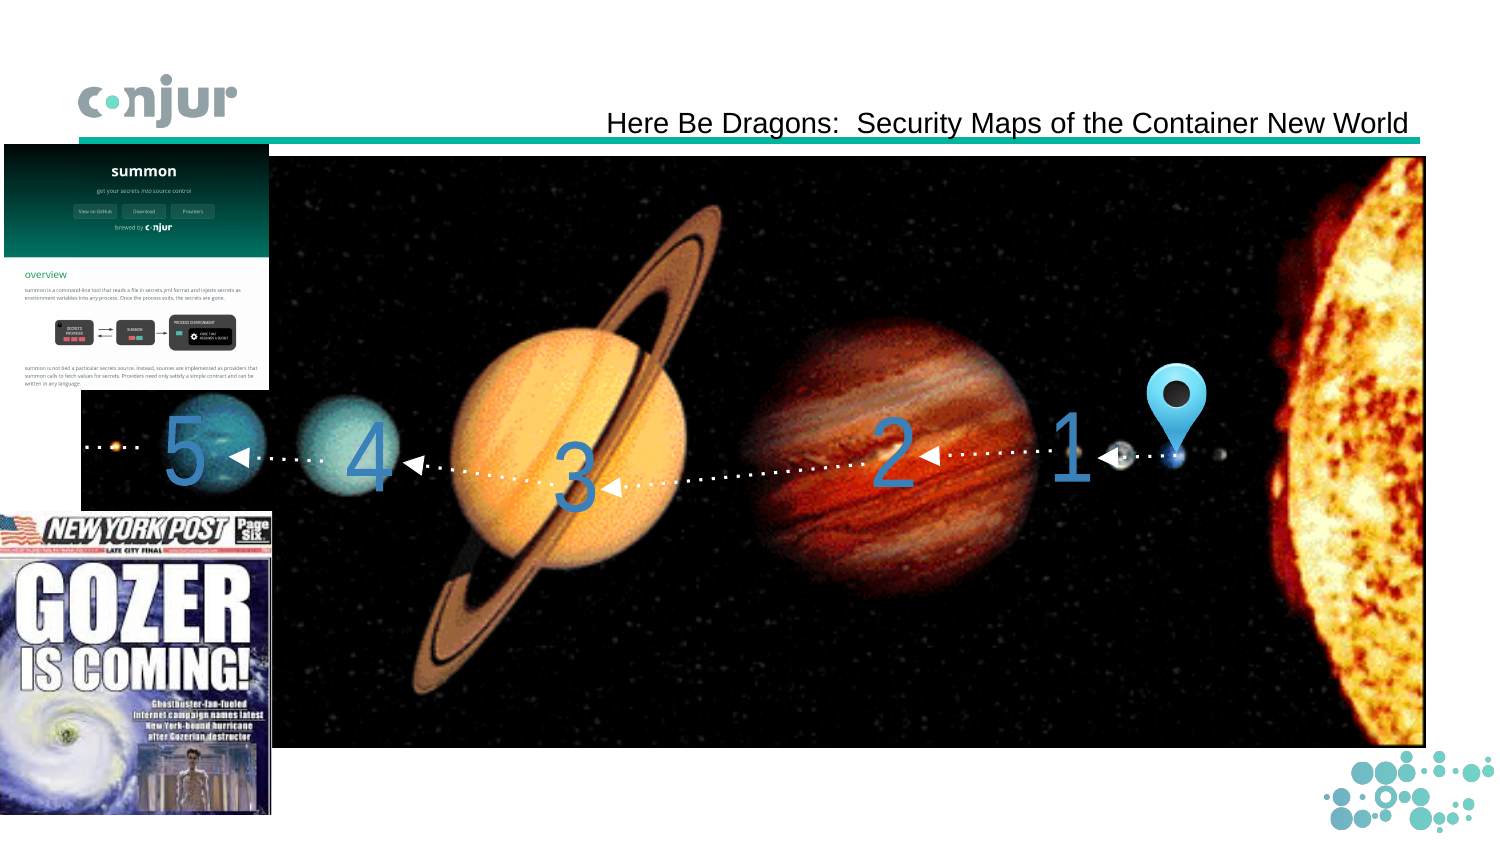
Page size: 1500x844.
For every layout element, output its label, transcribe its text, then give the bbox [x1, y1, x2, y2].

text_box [1097, 455, 1177, 459]
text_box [402, 462, 554, 485]
picture [0, 144, 1426, 815]
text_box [600, 463, 865, 490]
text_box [228, 456, 324, 462]
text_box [918, 450, 1052, 457]
title Here Be Dragons: Security Maps of the Container New World [248, 33, 1425, 155]
